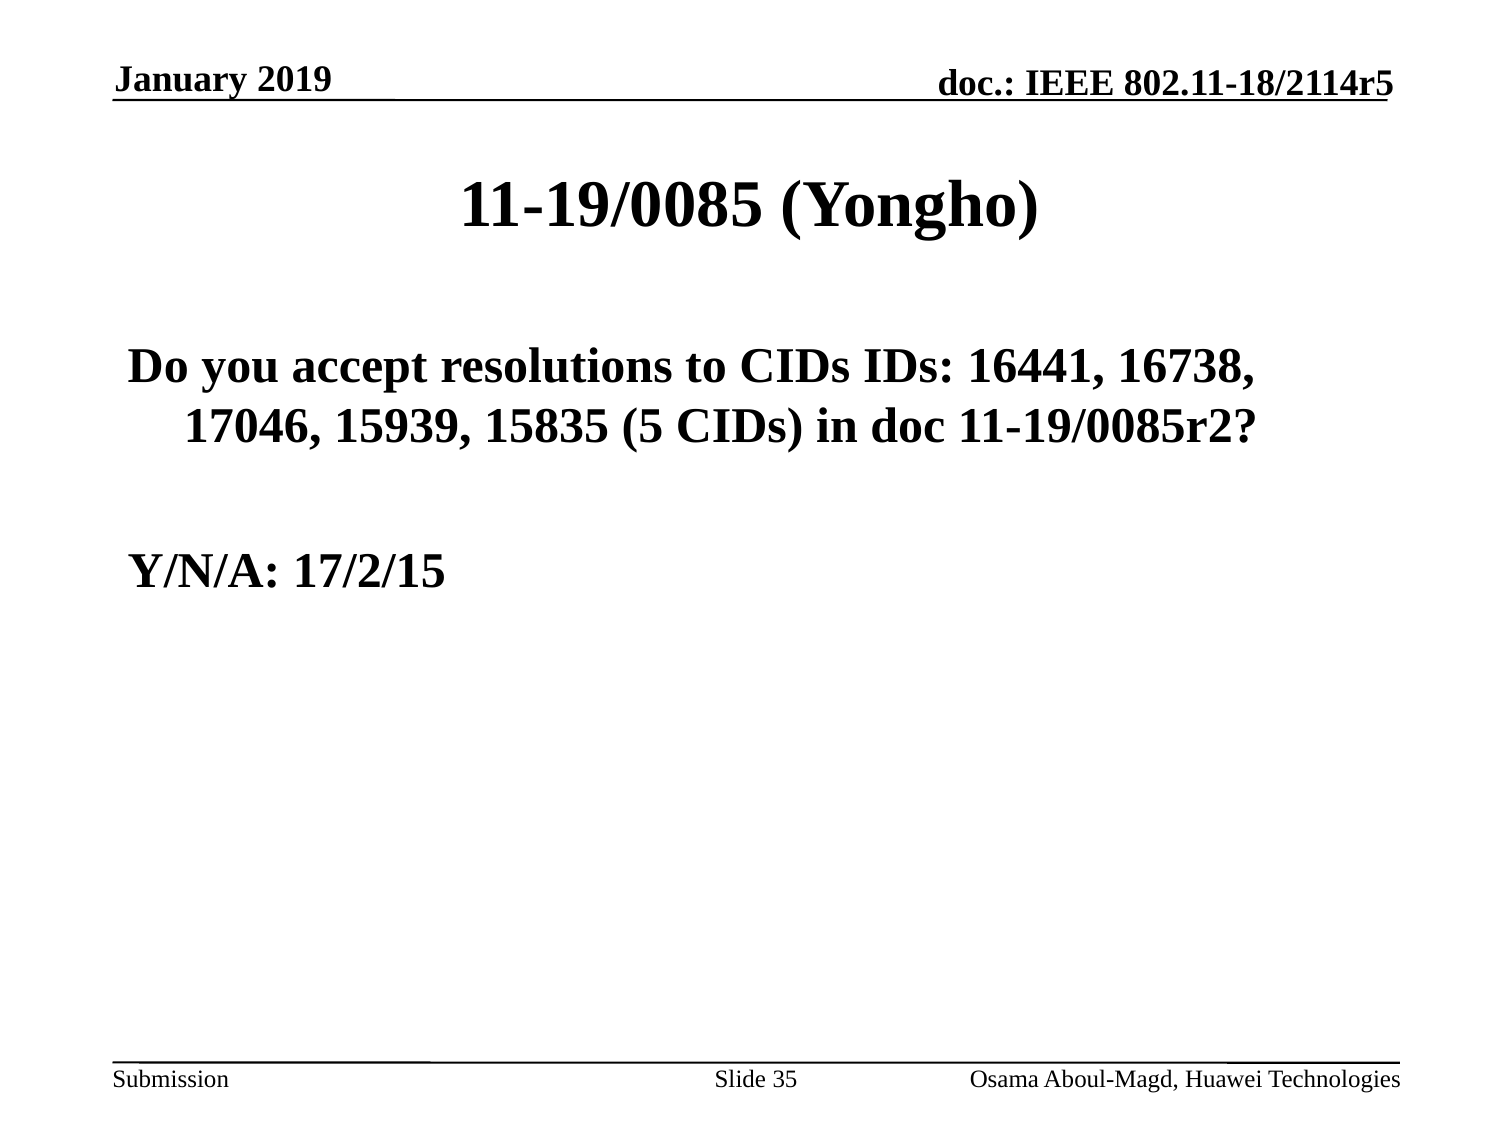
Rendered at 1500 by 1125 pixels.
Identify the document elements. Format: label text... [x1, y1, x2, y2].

slide_number Slide 35 [712, 1061, 800, 1123]
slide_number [114, 54, 423, 100]
title 11-19/0085 (Yongho) [112, 112, 1388, 288]
footer Osama Aboul-Magd, Huawei Technologies [878, 1061, 1402, 1093]
list Do you accept resolutions to CIDs IDs: 16441, 16738, 17046, 15939, 15835 (5 CIDs) in doc 11-19/0085r2? Y/N/A: 17/2/15 [112, 324, 1388, 1000]
